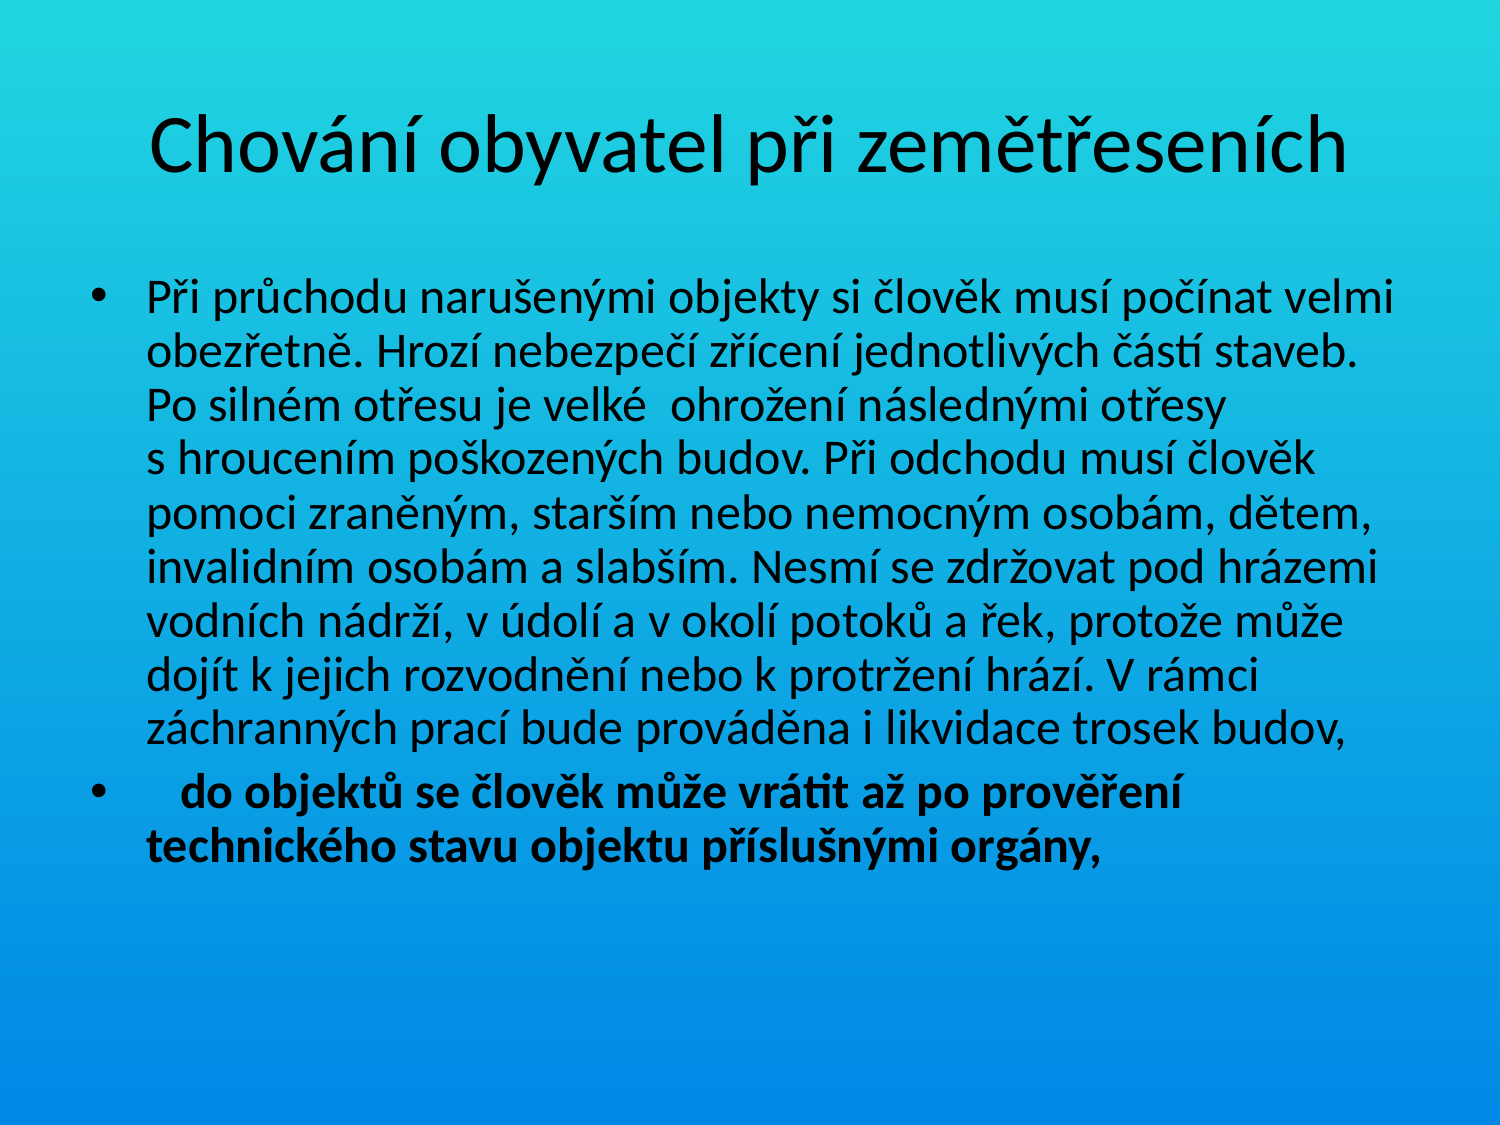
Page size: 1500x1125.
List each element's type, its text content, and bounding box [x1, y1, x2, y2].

list Při průchodu narušenými objekty si člověk musí počínat velmi obezřetně. Hrozí nebezpečí zřícení jednotlivých částí staveb. Po silném otřesu je velké ohrožení následnými otřesy s hroucením poškozených budov. Při odchodu musí člověk pomoci zraněným, starším nebo nemocným osobám, dětem, invalidním osobám a slabším. Nesmí se zdržovat pod hrázemi vodních nádrží, v údolí a v okolí potoků a řek, protože může dojít k jejich rozvodnění nebo k protržení hrází. V rámci záchranných prací bude prováděna i likvidace trosek budov, do objektů se člověk může vrátit až po prověření technického stavu objektu příslušnými orgány, [75, 262, 1425, 1005]
title Chování obyvatel při zemětřeseních [75, 45, 1425, 233]
